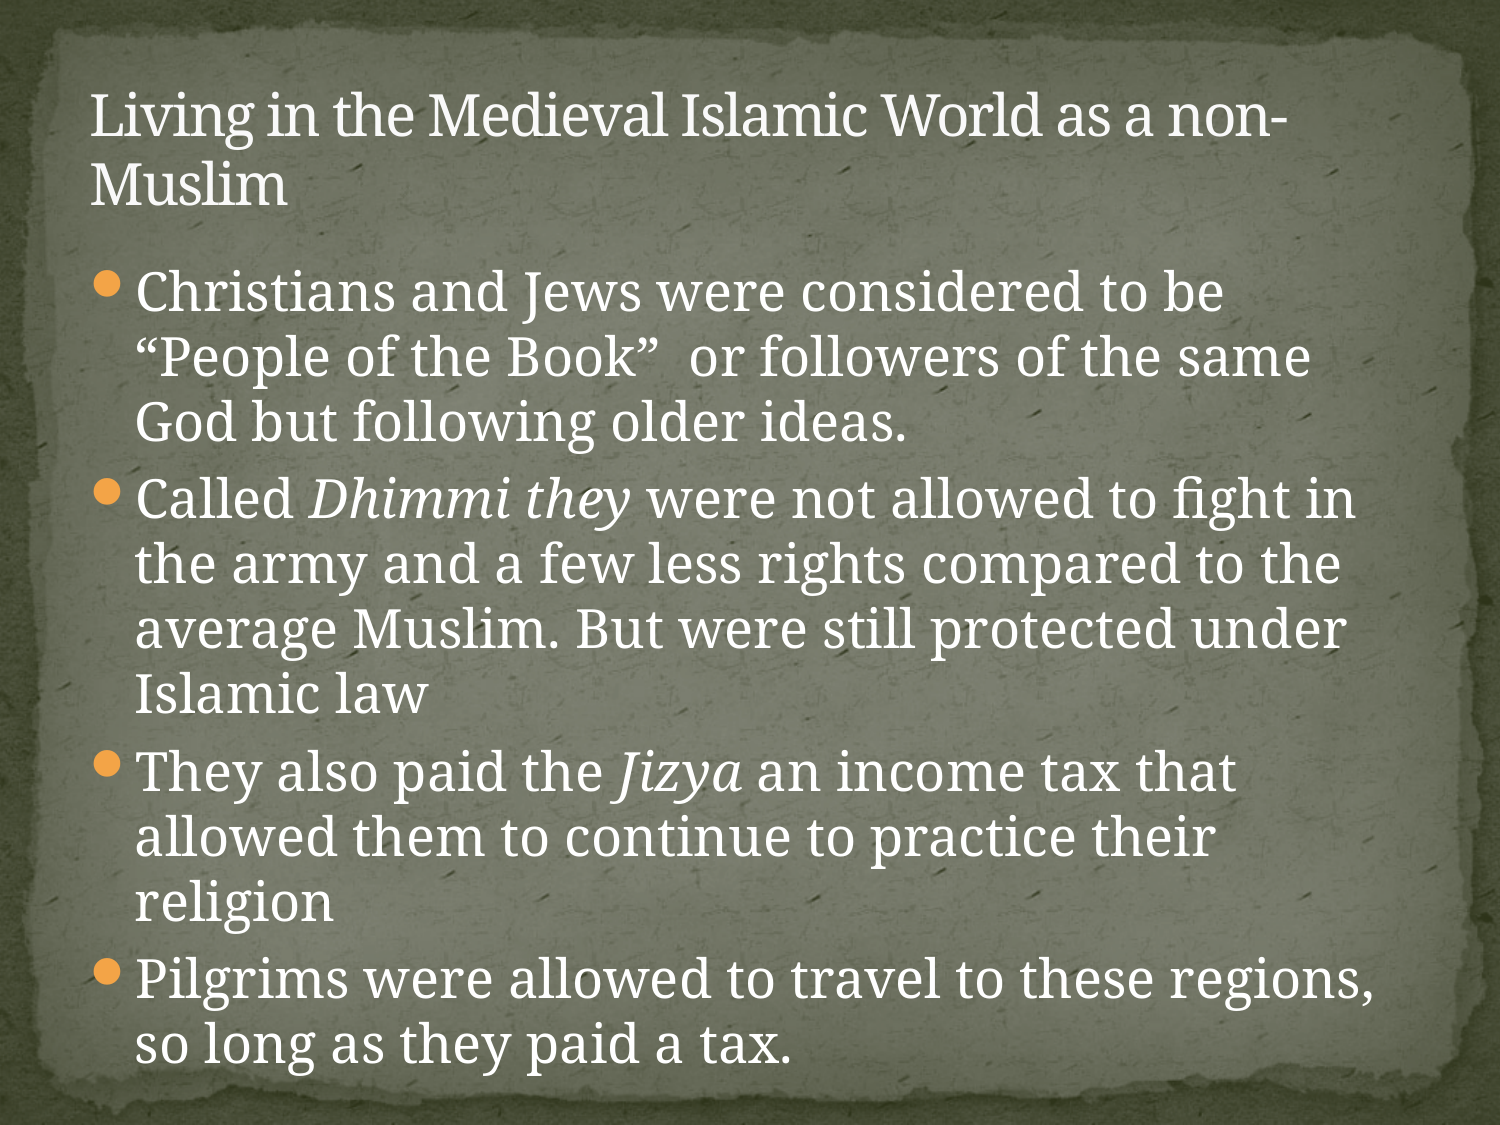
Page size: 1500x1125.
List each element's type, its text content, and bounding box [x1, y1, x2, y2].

title Living in the Medieval Islamic World as a non-Muslim [74, 24, 1425, 225]
list Christians and Jews were considered to be “People of the Book” or followers of the same God but following older ideas. Called Dhimmi they were not allowed to fight in the army and a few less rights compared to the average Muslim. But were still protected under Islamic law They also paid the Jizya an income tax that allowed them to continue to practice their religion Pilgrims were allowed to travel to these regions, so long as they paid a tax. [75, 249, 1425, 1000]
